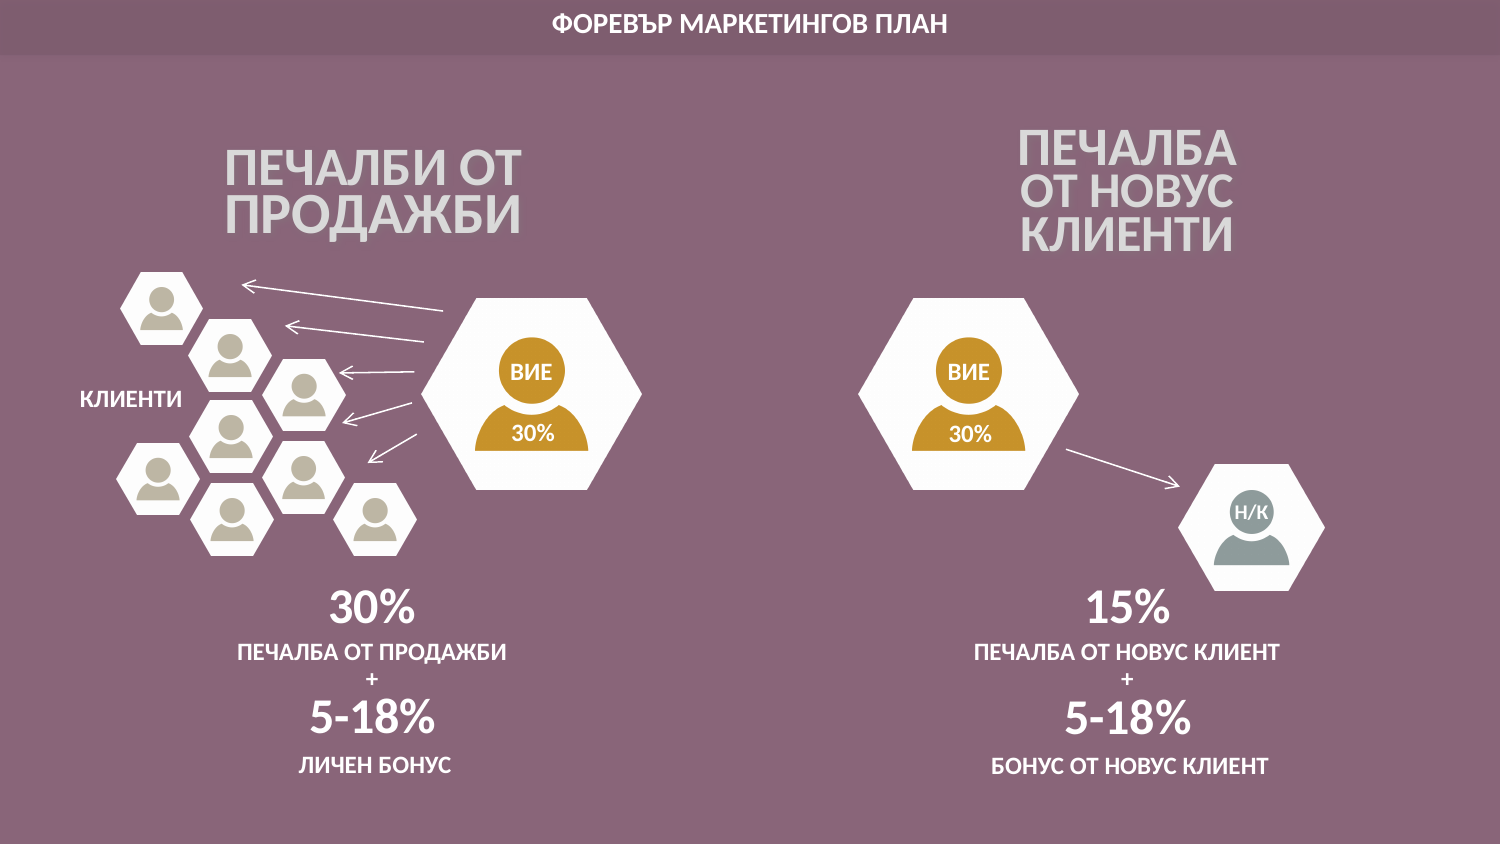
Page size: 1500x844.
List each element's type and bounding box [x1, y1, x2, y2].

text_box [284, 325, 425, 343]
text_box [367, 433, 418, 464]
picture [0, 0, 1500, 844]
text_box [1065, 449, 1181, 487]
text_box [241, 284, 444, 312]
text_box [341, 402, 413, 424]
